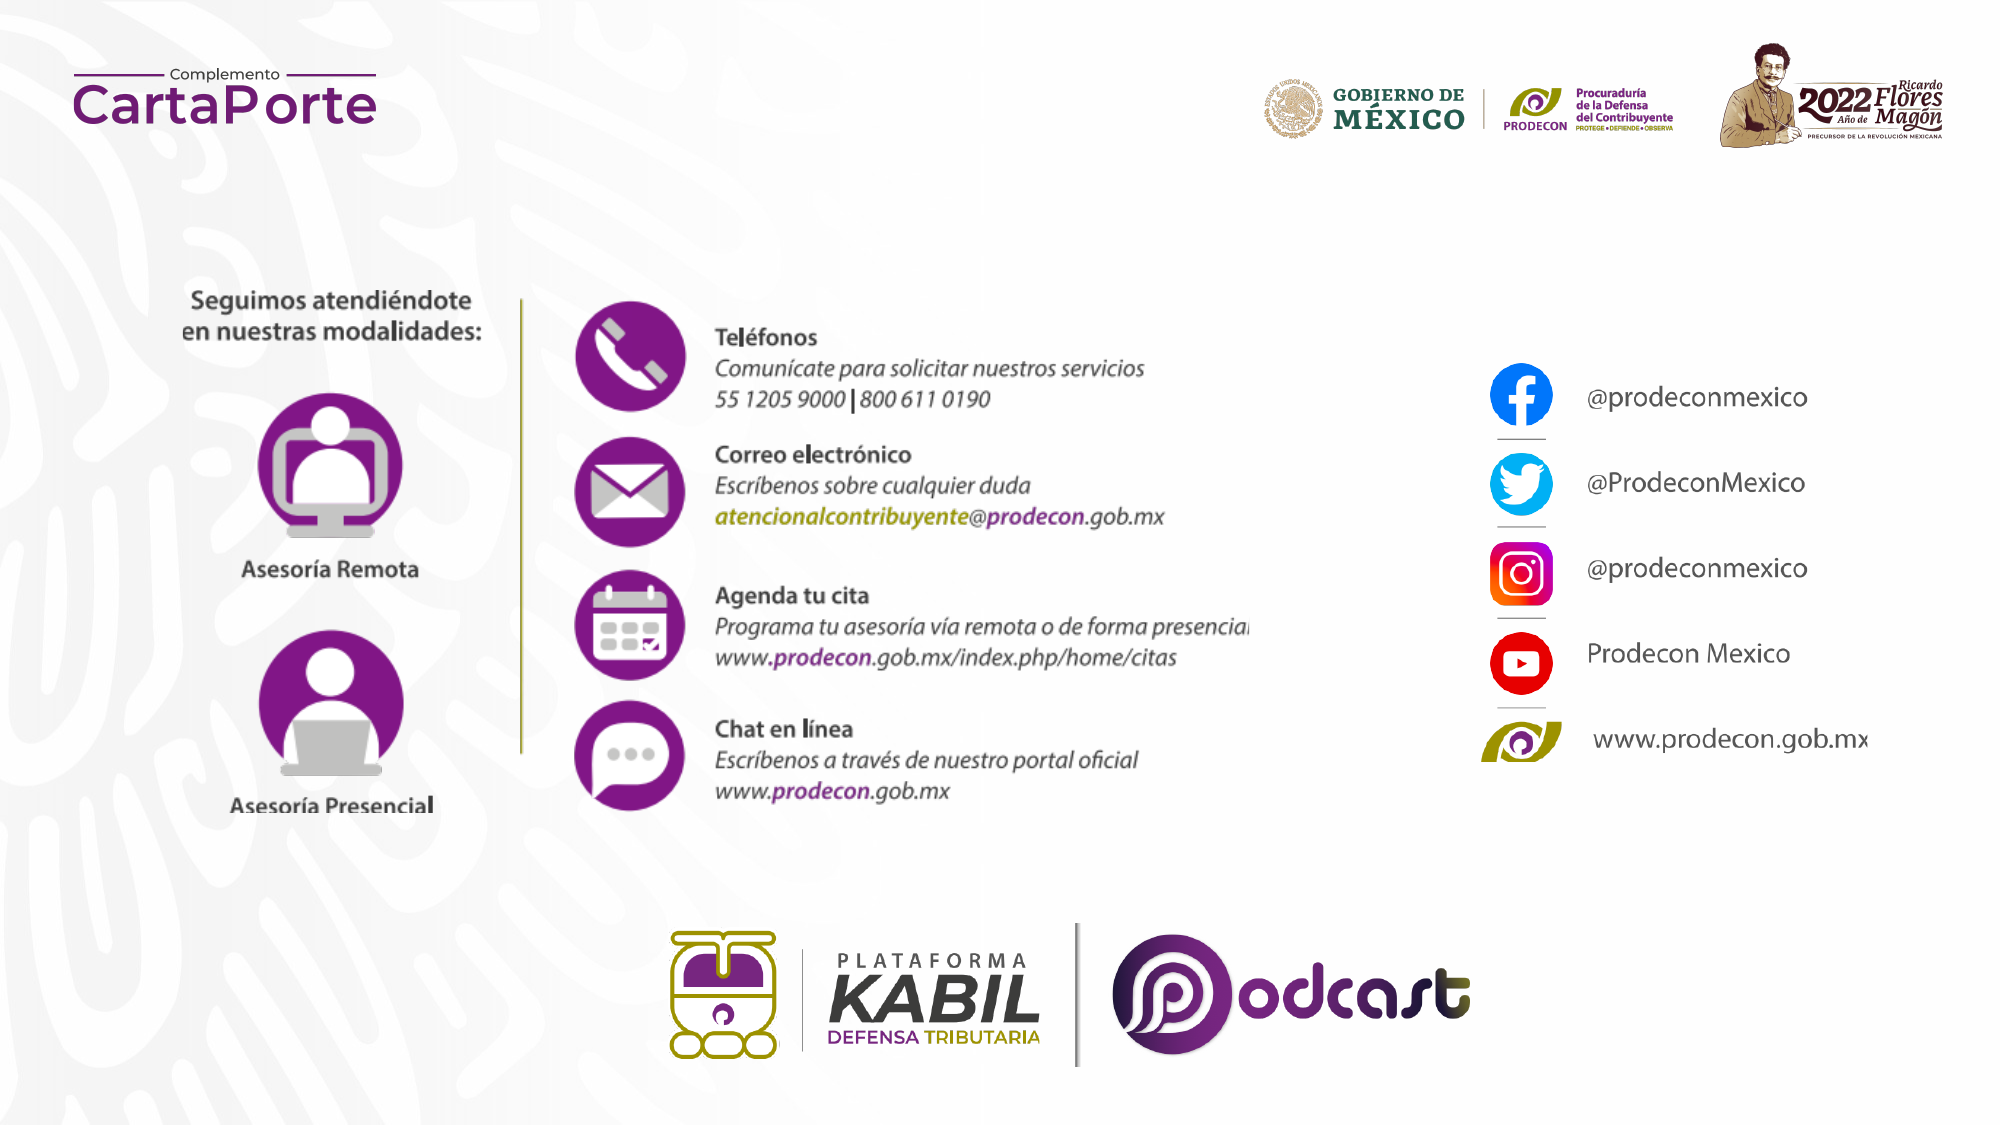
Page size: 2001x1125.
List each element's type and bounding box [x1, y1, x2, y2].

picture [1107, 929, 1470, 1062]
picture [1720, 43, 1943, 149]
picture [1248, 56, 1688, 161]
picture [1075, 922, 1082, 1068]
picture [73, 68, 377, 124]
picture [667, 927, 1040, 1060]
picture [182, 290, 1250, 814]
picture [1480, 362, 1868, 763]
